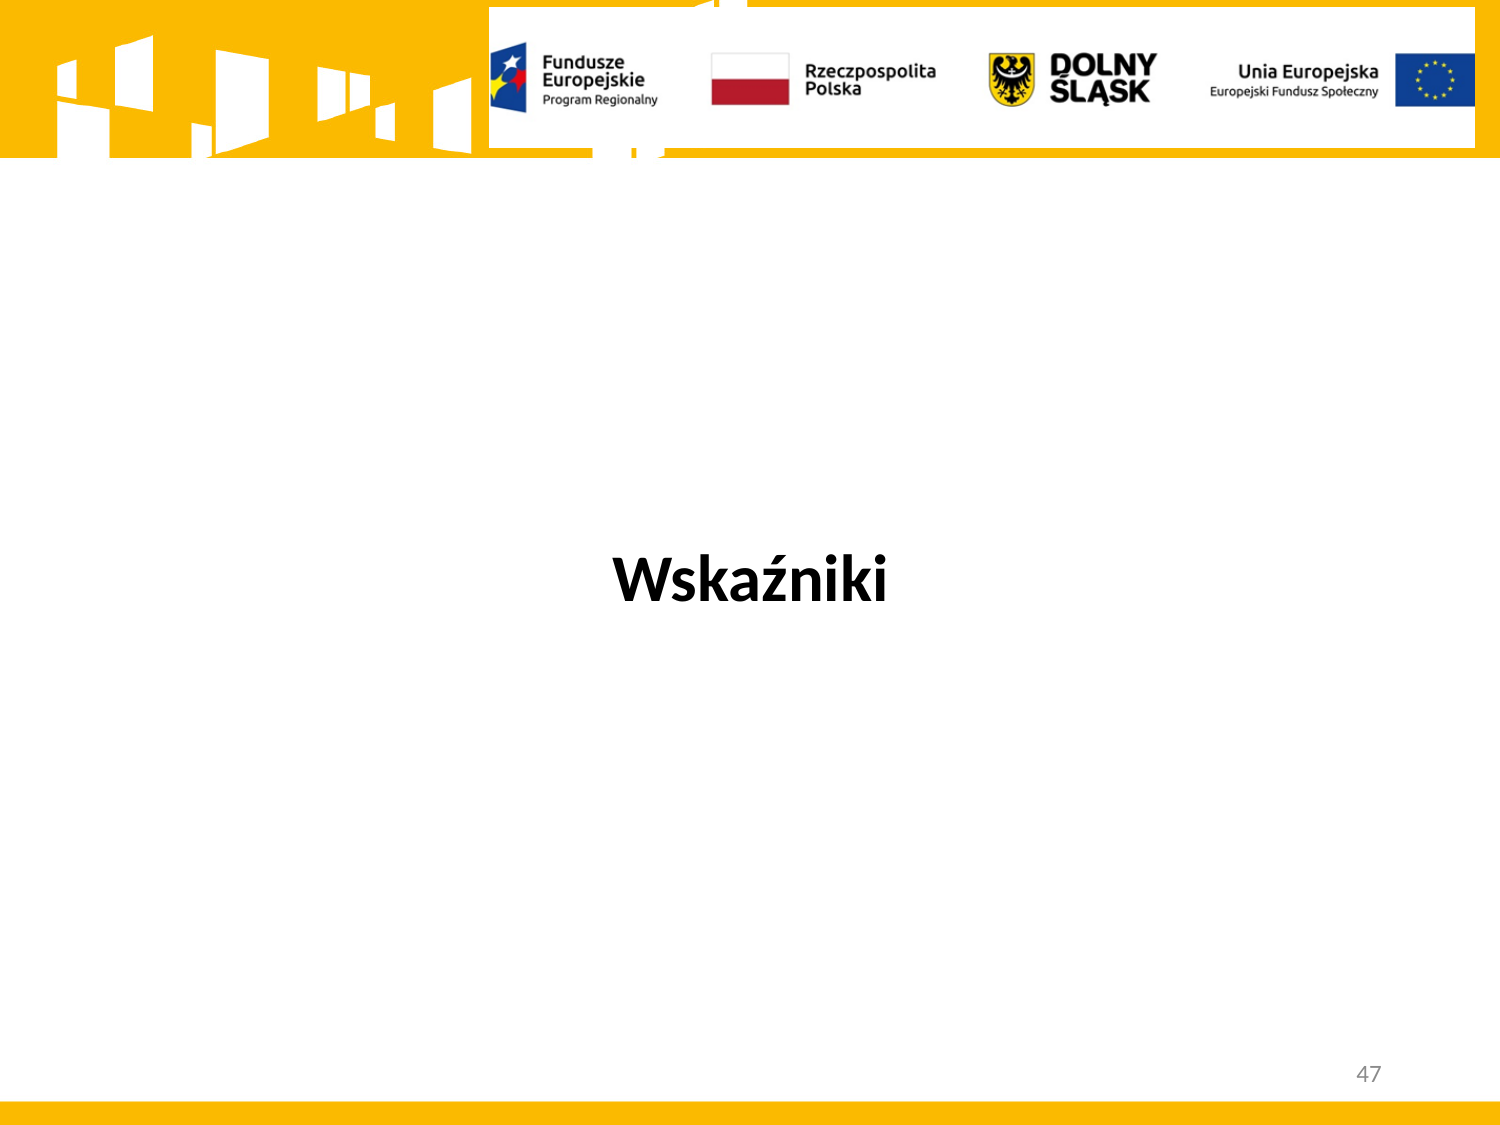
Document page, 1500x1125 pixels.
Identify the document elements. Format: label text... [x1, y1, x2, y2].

slide_number 47 [1059, 1042, 1397, 1103]
picture [0, 0, 1500, 1125]
list Wskaźniki [36, 156, 1466, 1096]
